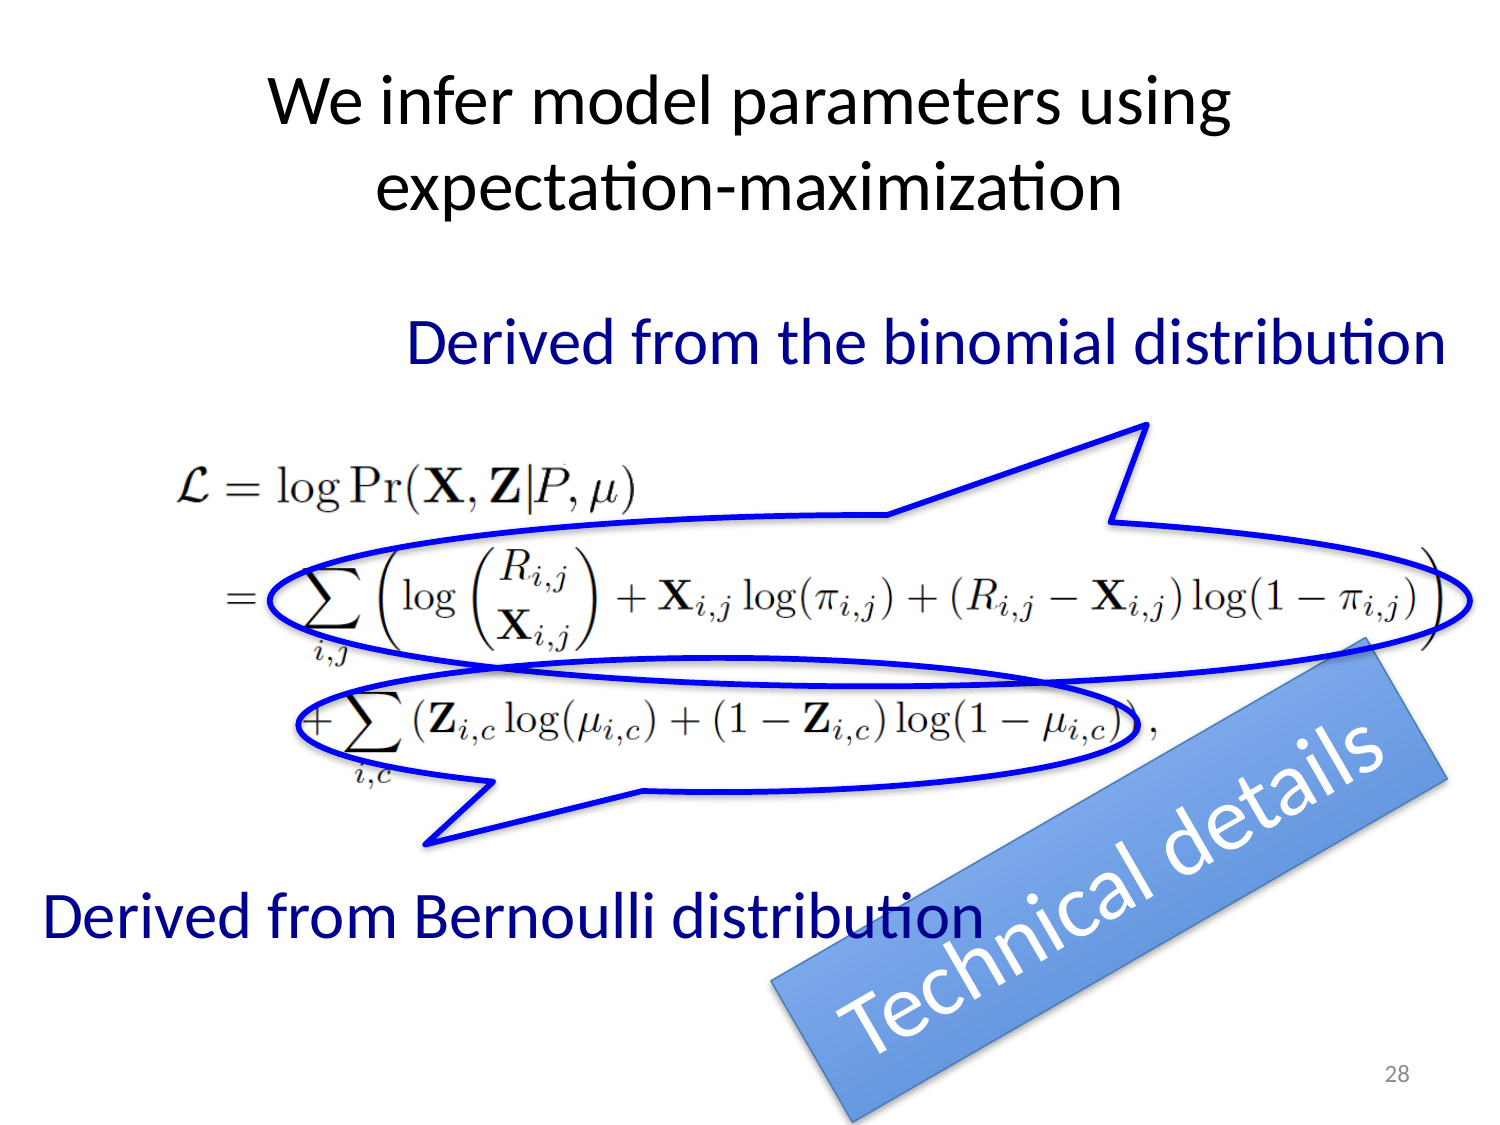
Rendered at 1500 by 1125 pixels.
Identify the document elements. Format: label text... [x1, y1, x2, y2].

title We infer model parameters using expectation-maximization [75, 45, 1425, 233]
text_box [269, 290, 1471, 687]
slide_number 28 [1074, 1042, 1425, 1103]
text_box Technical details [1143, 811, 1394, 956]
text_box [155, 438, 264, 527]
picture [211, 546, 269, 657]
picture [1139, 687, 1471, 804]
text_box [20, 657, 1139, 961]
text_box Technical details [770, 969, 1120, 1123]
